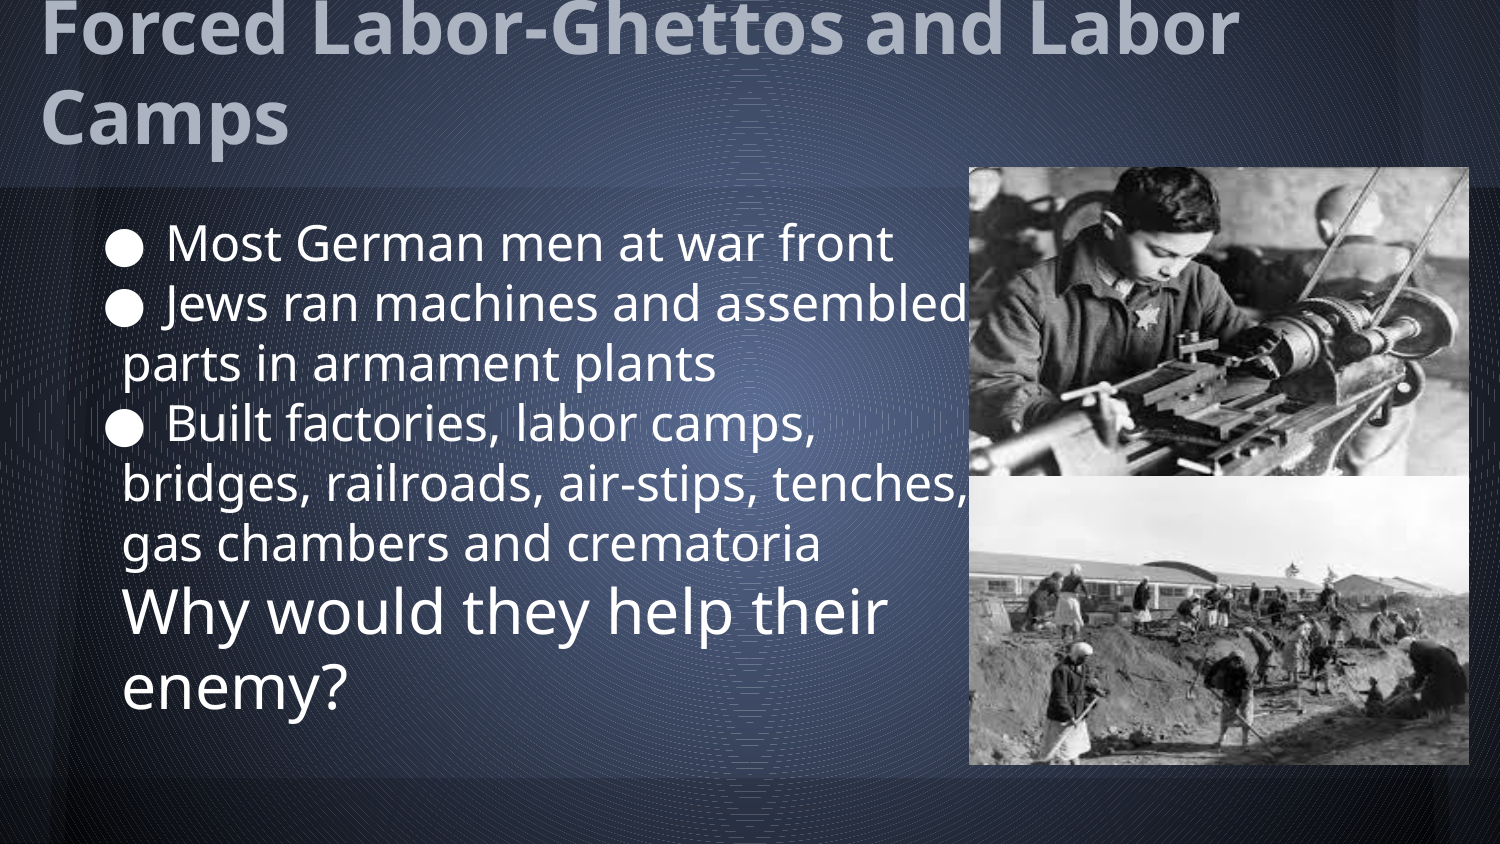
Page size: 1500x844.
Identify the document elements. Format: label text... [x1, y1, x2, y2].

list Most German men at war front Jews ran machines and assembled parts in armament plants Built factories, labor camps, bridges, railroads, air-stips, tenches, gas chambers and crematoria Why would they help their enemy? [75, 196, 1425, 808]
picture [968, 167, 1469, 765]
title Forced Labor-Ghettos and Labor Camps [24, 33, 1500, 175]
